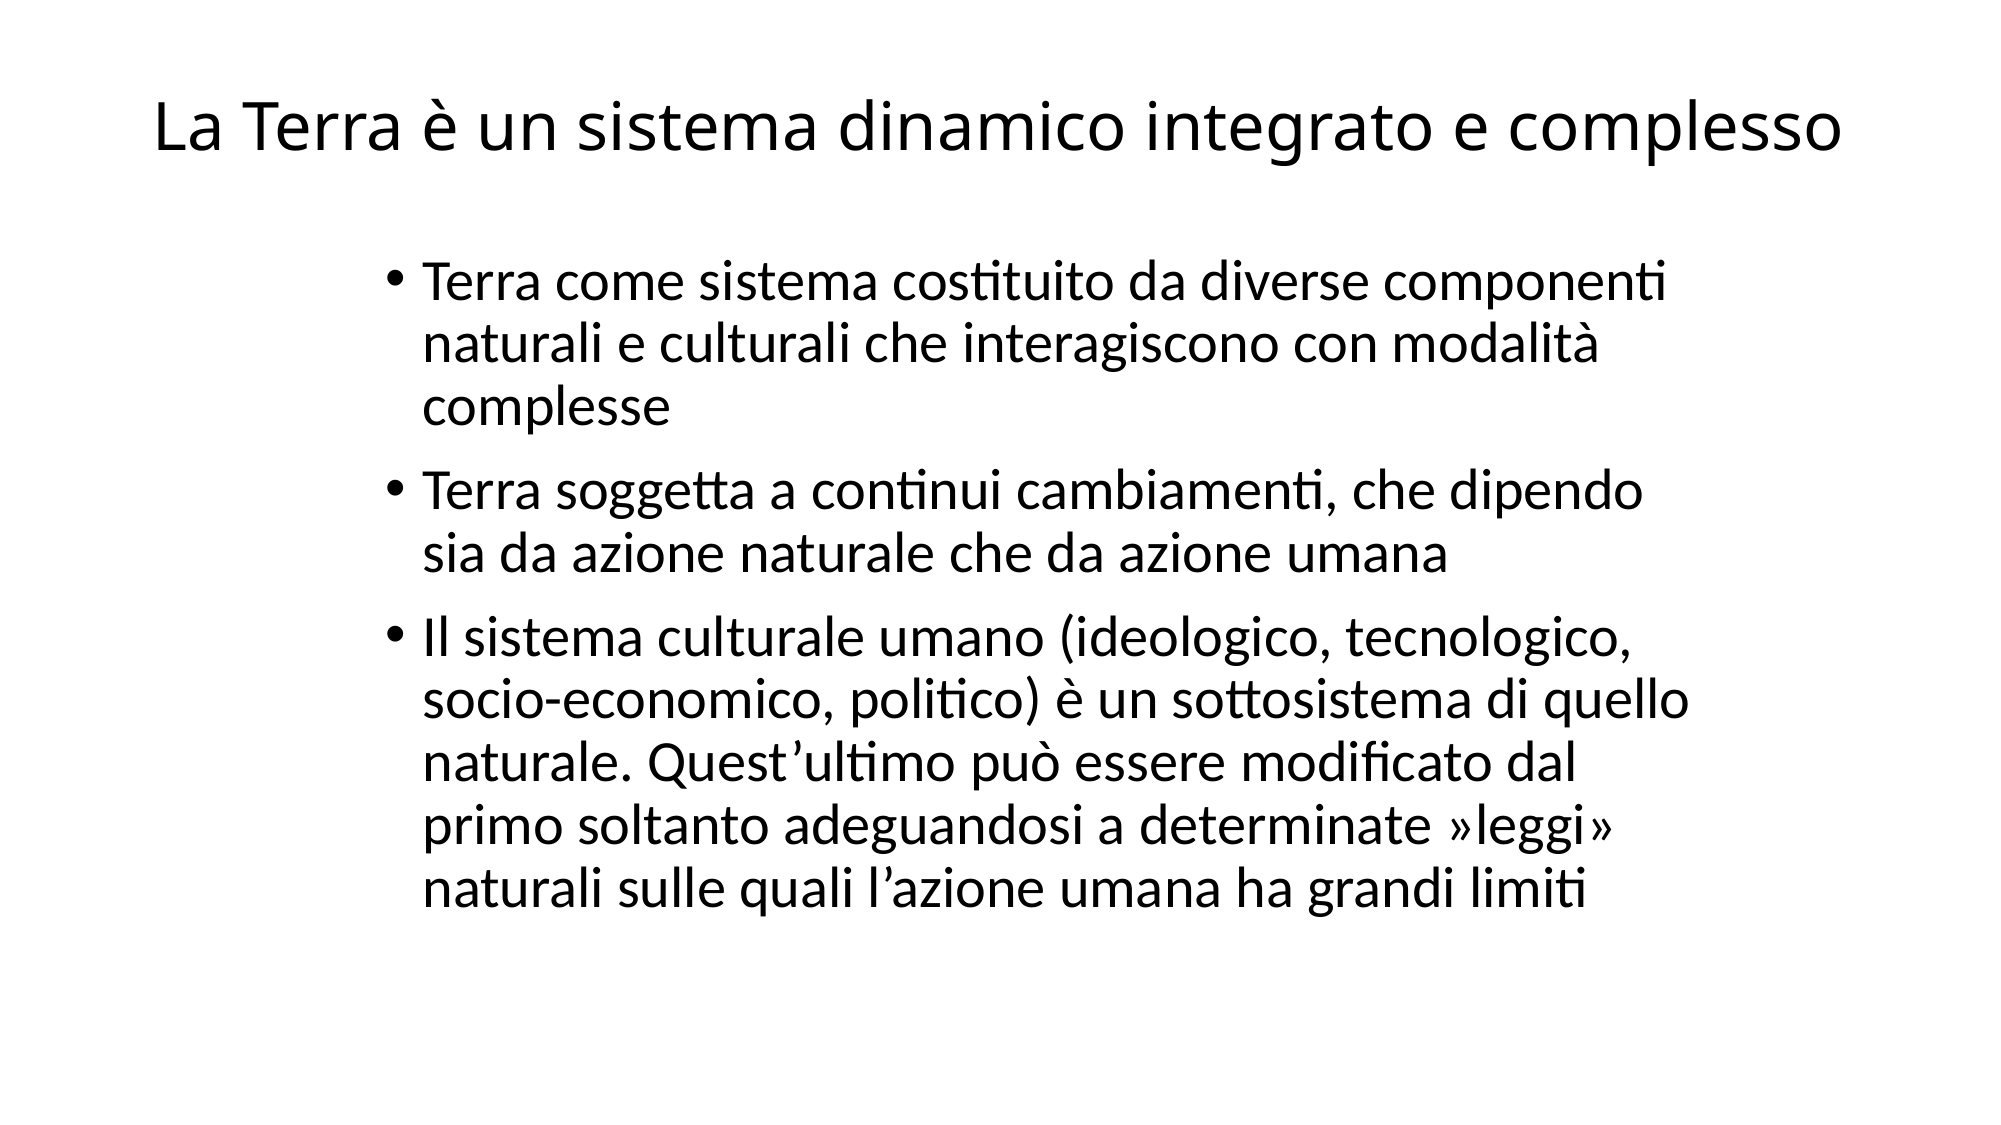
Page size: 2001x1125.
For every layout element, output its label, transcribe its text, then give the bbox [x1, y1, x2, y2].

list Terra come sistema costituito da diverse componenti naturali e culturali che interagiscono con modalità complesse Terra soggetta a continui cambiamenti, che dipendo sia da azione naturale che da azione umana Il sistema culturale umano (ideologico, tecnologico, socio-economico, politico) è un sottosistema di quello naturale. Quest’ultimo può essere modificato dal primo soltanto adeguandosi a determinate »leggi» naturali sulle quali l’azione umana ha grandi limiti [370, 242, 1724, 1083]
title La Terra è un sistema dinamico integrato e complesso [137, 59, 1863, 278]
